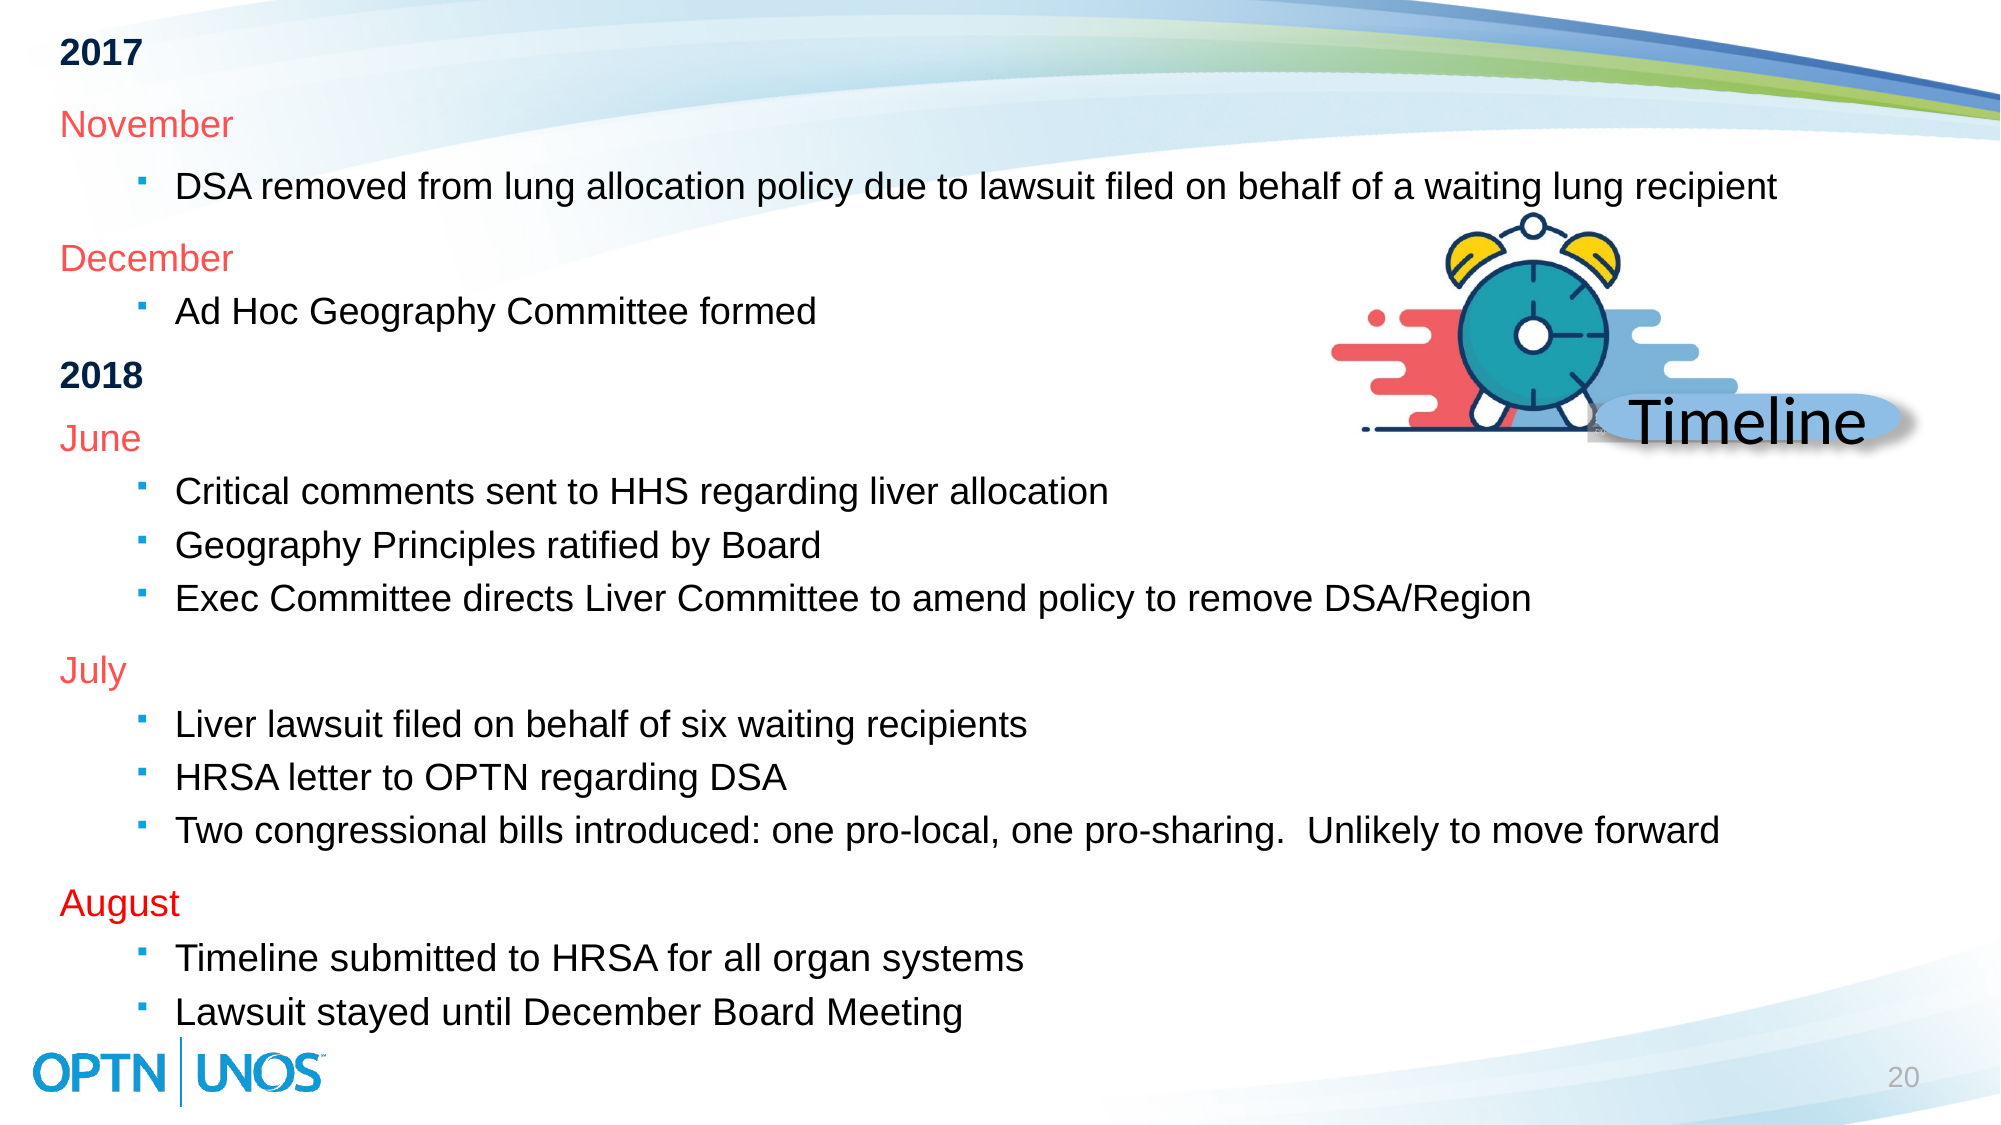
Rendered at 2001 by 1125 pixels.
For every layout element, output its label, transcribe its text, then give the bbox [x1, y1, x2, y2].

slide_number 20 [1596, 1046, 1936, 1106]
picture [0, 0, 2001, 1125]
list 2017 November DSA removed from lung allocation policy due to lawsuit filed on behalf of a waiting lung recipient December Ad Hoc Geography Committee formed 2018 June Critical comments sent to HHS regarding liver allocation Geography Principles ratified by Board Exec Committee directs Liver Committee to amend policy to remove DSA/Region July Liver lawsuit filed on behalf of six waiting recipients HRSA letter to OPTN regarding DSA Two congressional bills introduced: one pro-local, one pro-sharing. Unlikely to move forward August Timeline submitted to HRSA for all organ systems Lawsuit stayed until December Board Meeting [44, 19, 1965, 1056]
text_box Timeline [1841, 392, 1902, 442]
